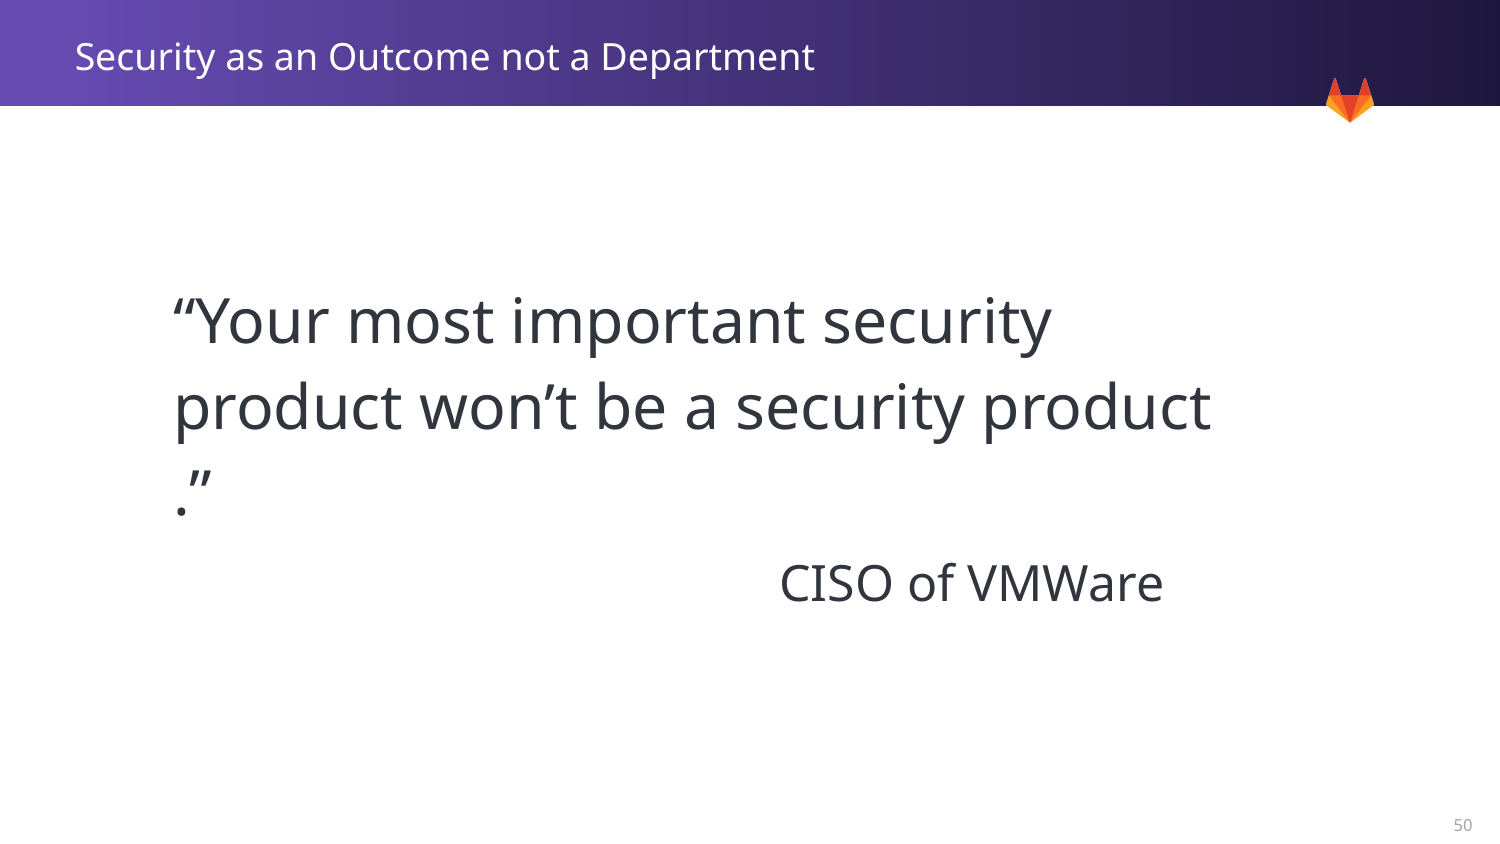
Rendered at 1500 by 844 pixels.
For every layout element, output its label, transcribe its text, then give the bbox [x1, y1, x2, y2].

picture [1326, 78, 1374, 123]
list “Your most important security product won’t be a security product .” CISO of VMWare [158, 254, 1241, 791]
title Security as an Outcome not a Department [50, 30, 1298, 80]
